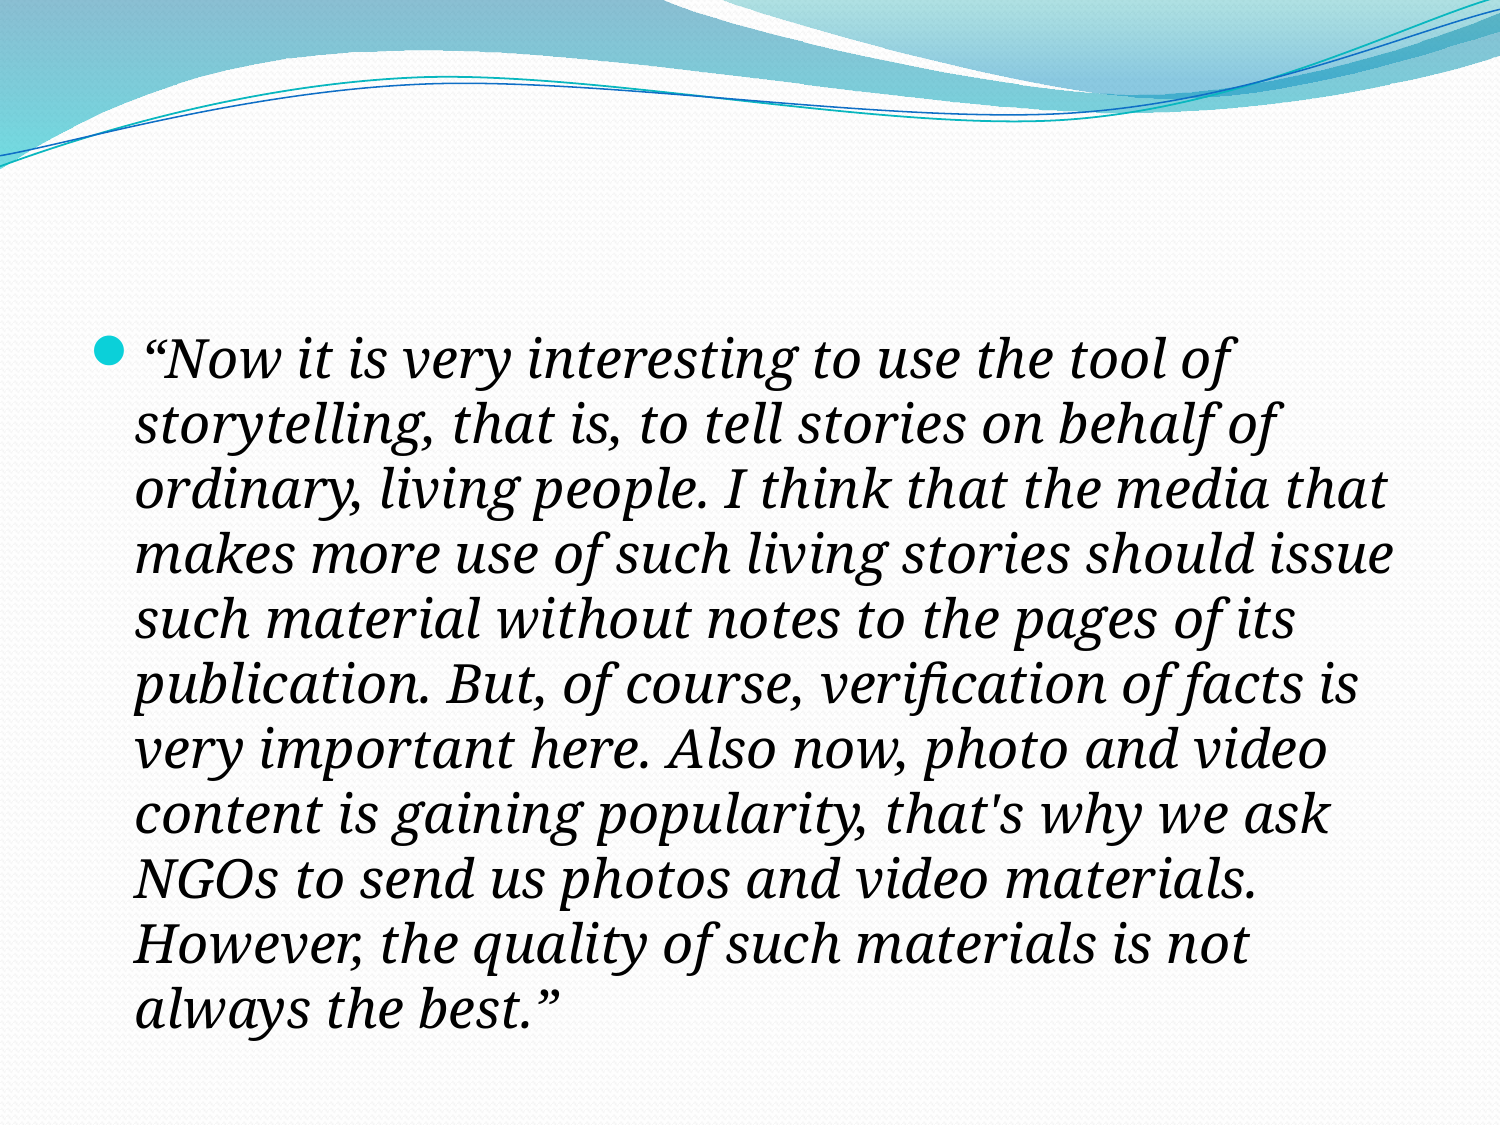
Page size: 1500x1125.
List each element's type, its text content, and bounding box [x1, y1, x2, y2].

list “Now it is very interesting to use the tool of storytelling, that is, to tell stories on behalf of ordinary, living people. I think that the media that makes more use of such living stories should issue such material without notes to the pages of its publication. But, of course, verification of facts is very important here. Also now, photo and video content is gaining popularity, that's why we ask NGOs to send us photos and video materials. However, the quality of such materials is not always the best.” [75, 317, 1425, 1038]
